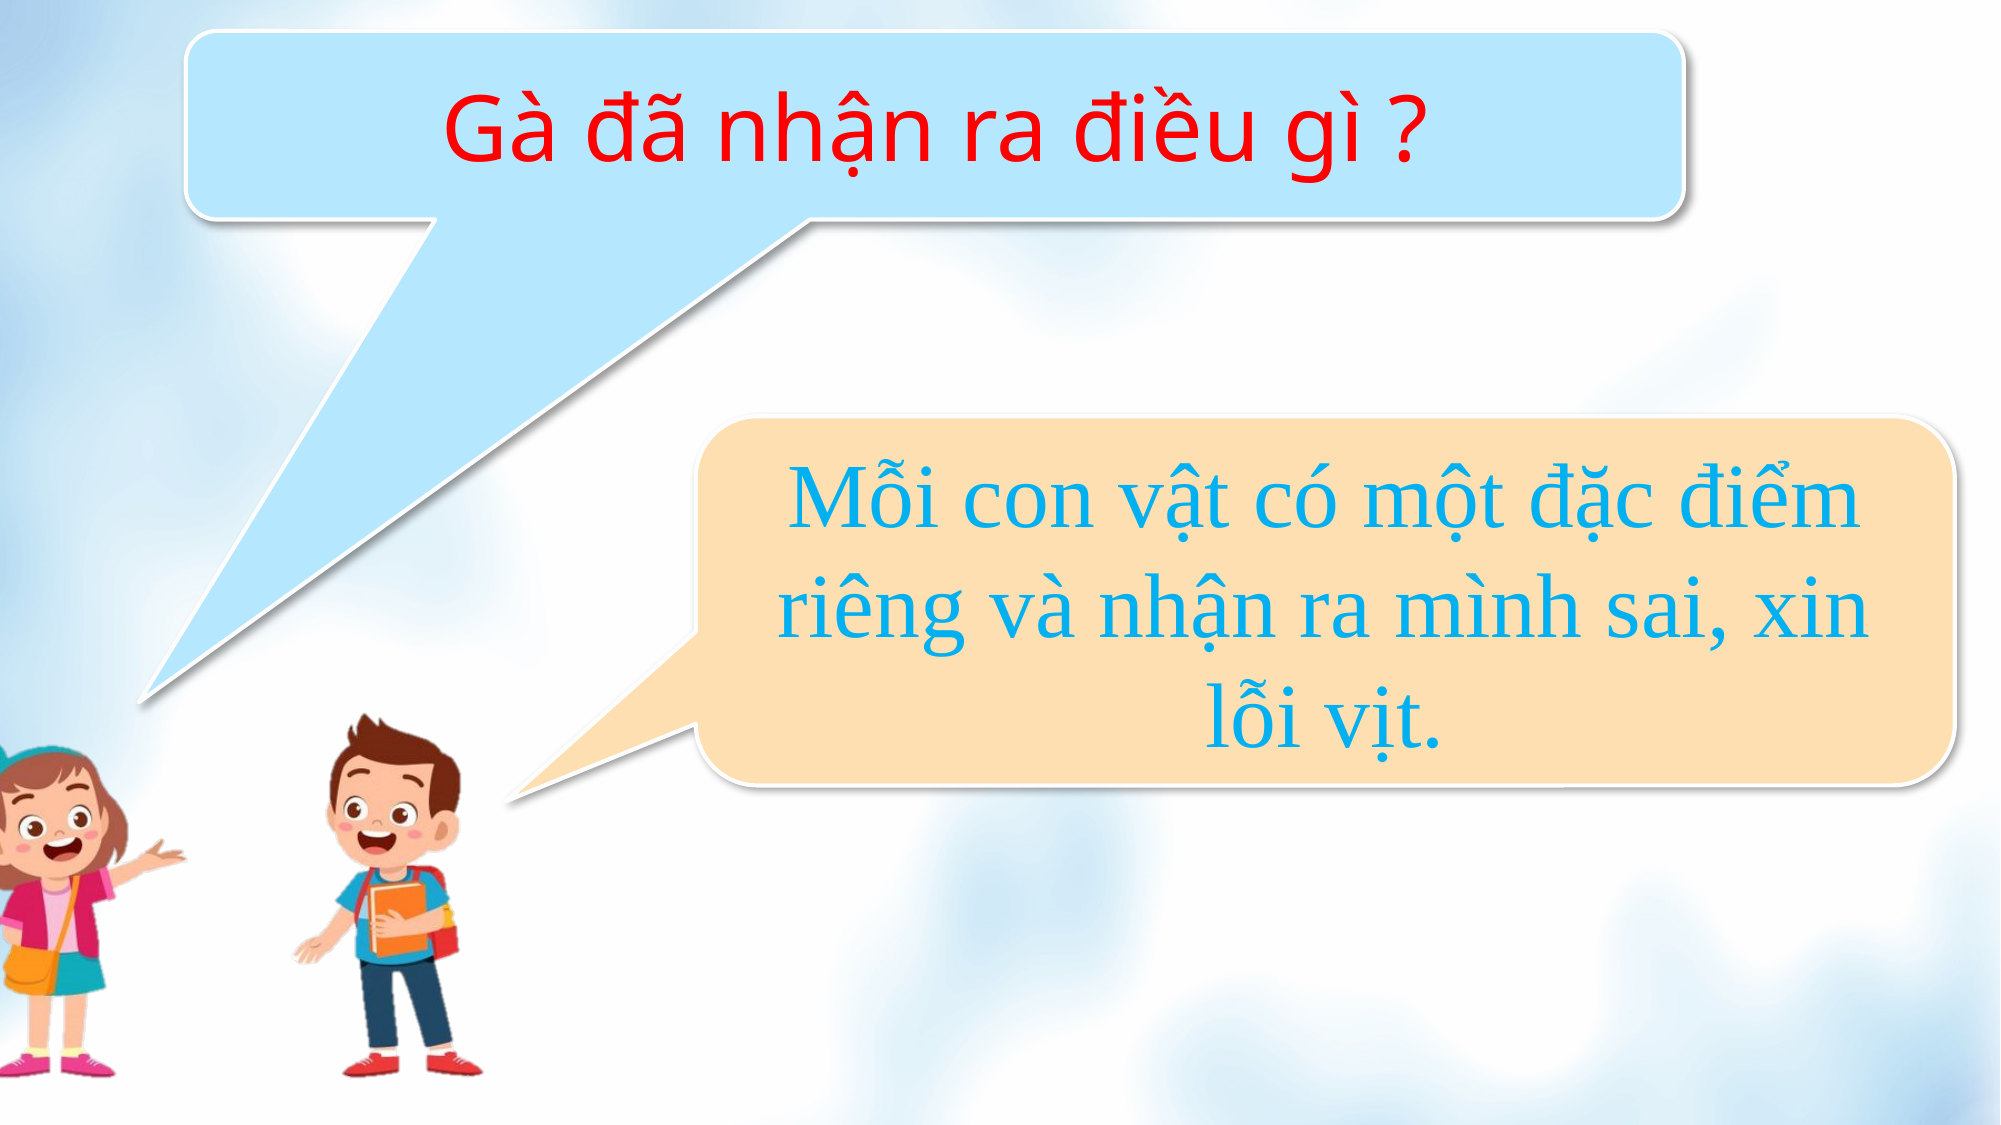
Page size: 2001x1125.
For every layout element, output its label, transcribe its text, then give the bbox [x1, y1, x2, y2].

text_box Gà đã nhận ra điều gì ? [185, 30, 1684, 498]
picture [0, 0, 2001, 1125]
text_box Mỗi con vật có một đặc điểm riêng và nhận ra mình sai, xin lỗi vịt. [528, 416, 1955, 793]
